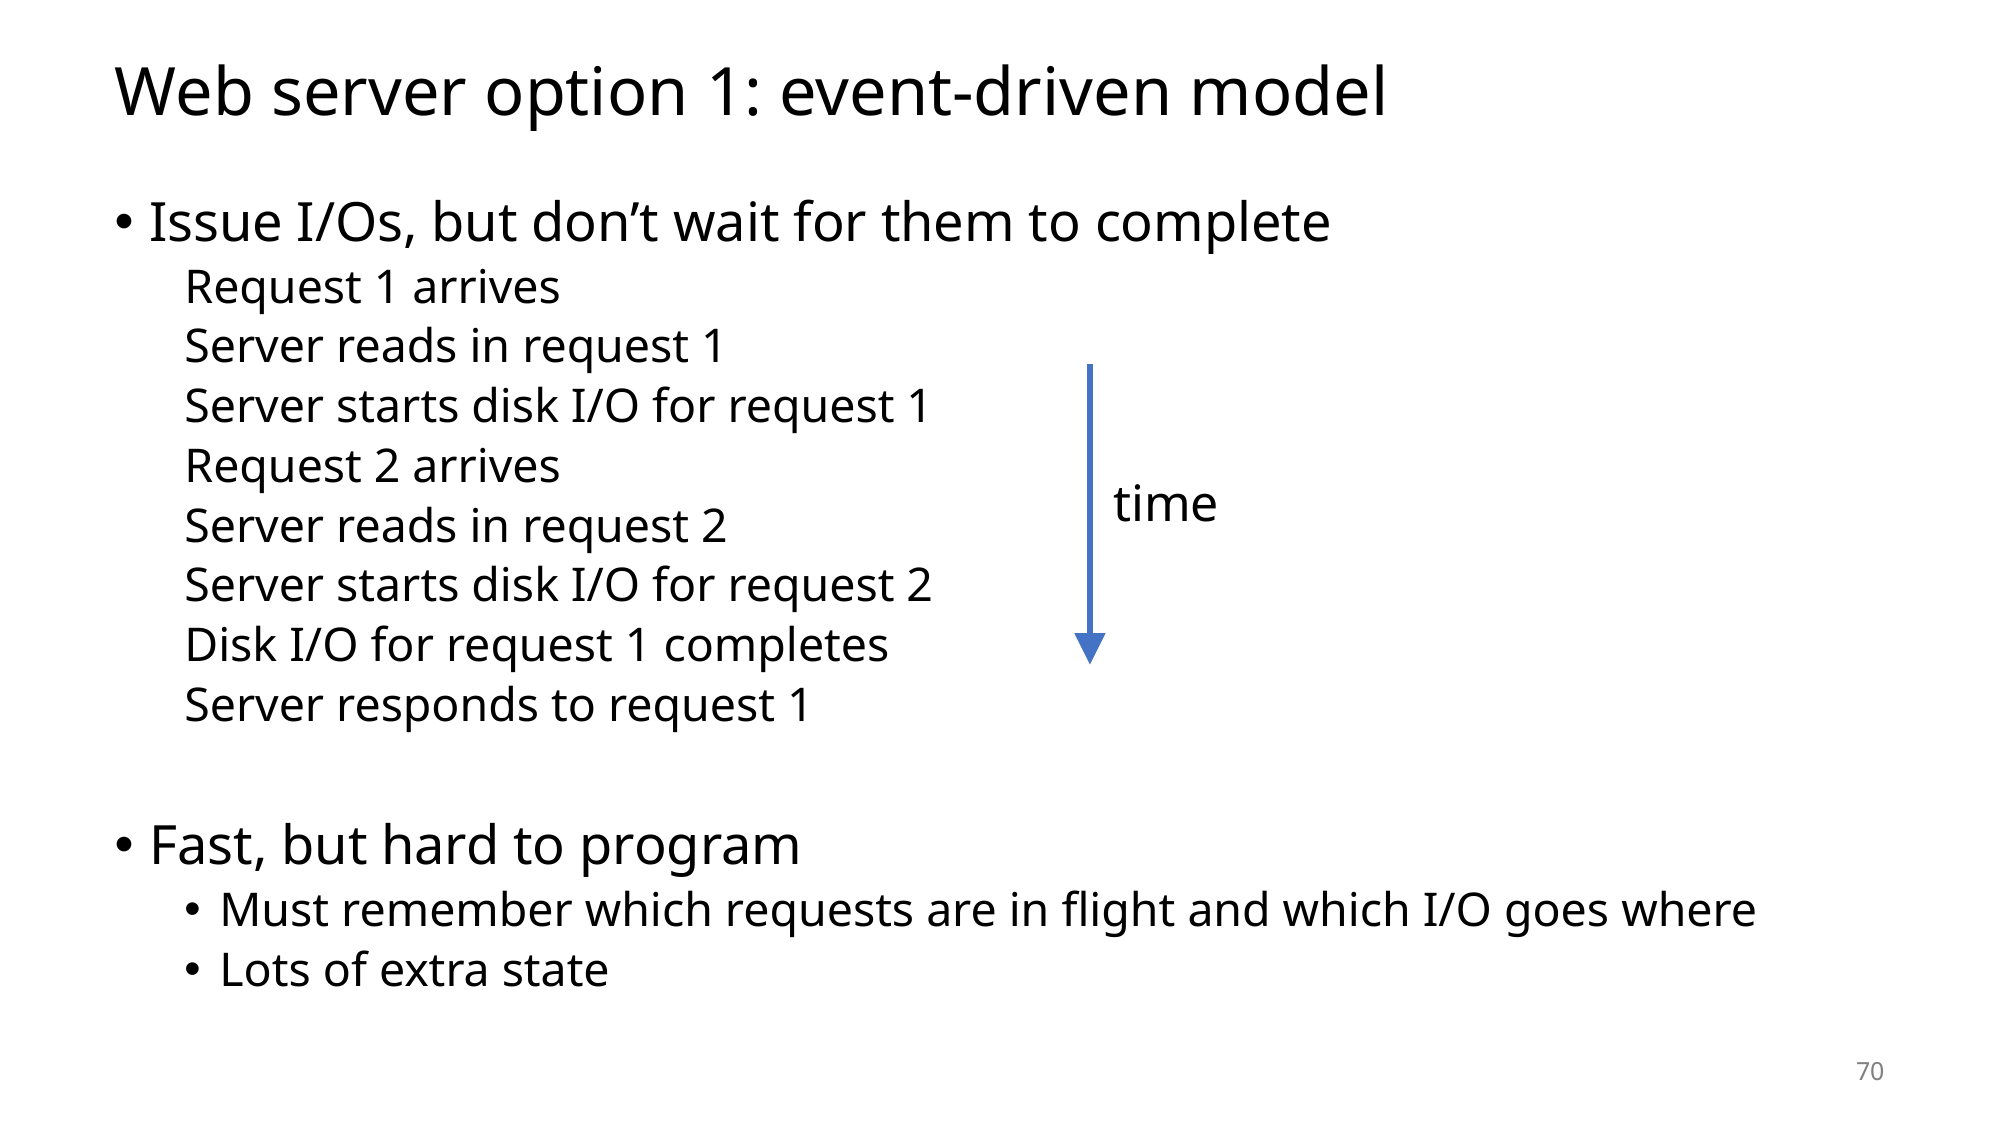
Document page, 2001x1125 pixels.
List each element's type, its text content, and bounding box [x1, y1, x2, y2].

text_box time [1098, 464, 1235, 540]
list Issue I/Os, but don’t wait for them to complete Request 1 arrives Server reads in request 1 Server starts disk I/O for request 1 Request 2 arrives Server reads in request 2 Server starts disk I/O for request 2 Disk I/O for request 1 completes Server responds to request 1 Fast, but hard to program Must remember which requests are in flight and which I/O goes where Lots of extra state [99, 187, 1900, 1013]
slide_number 70 [1749, 1042, 1900, 1103]
title Web server option 1: event-driven model [99, 37, 1900, 150]
